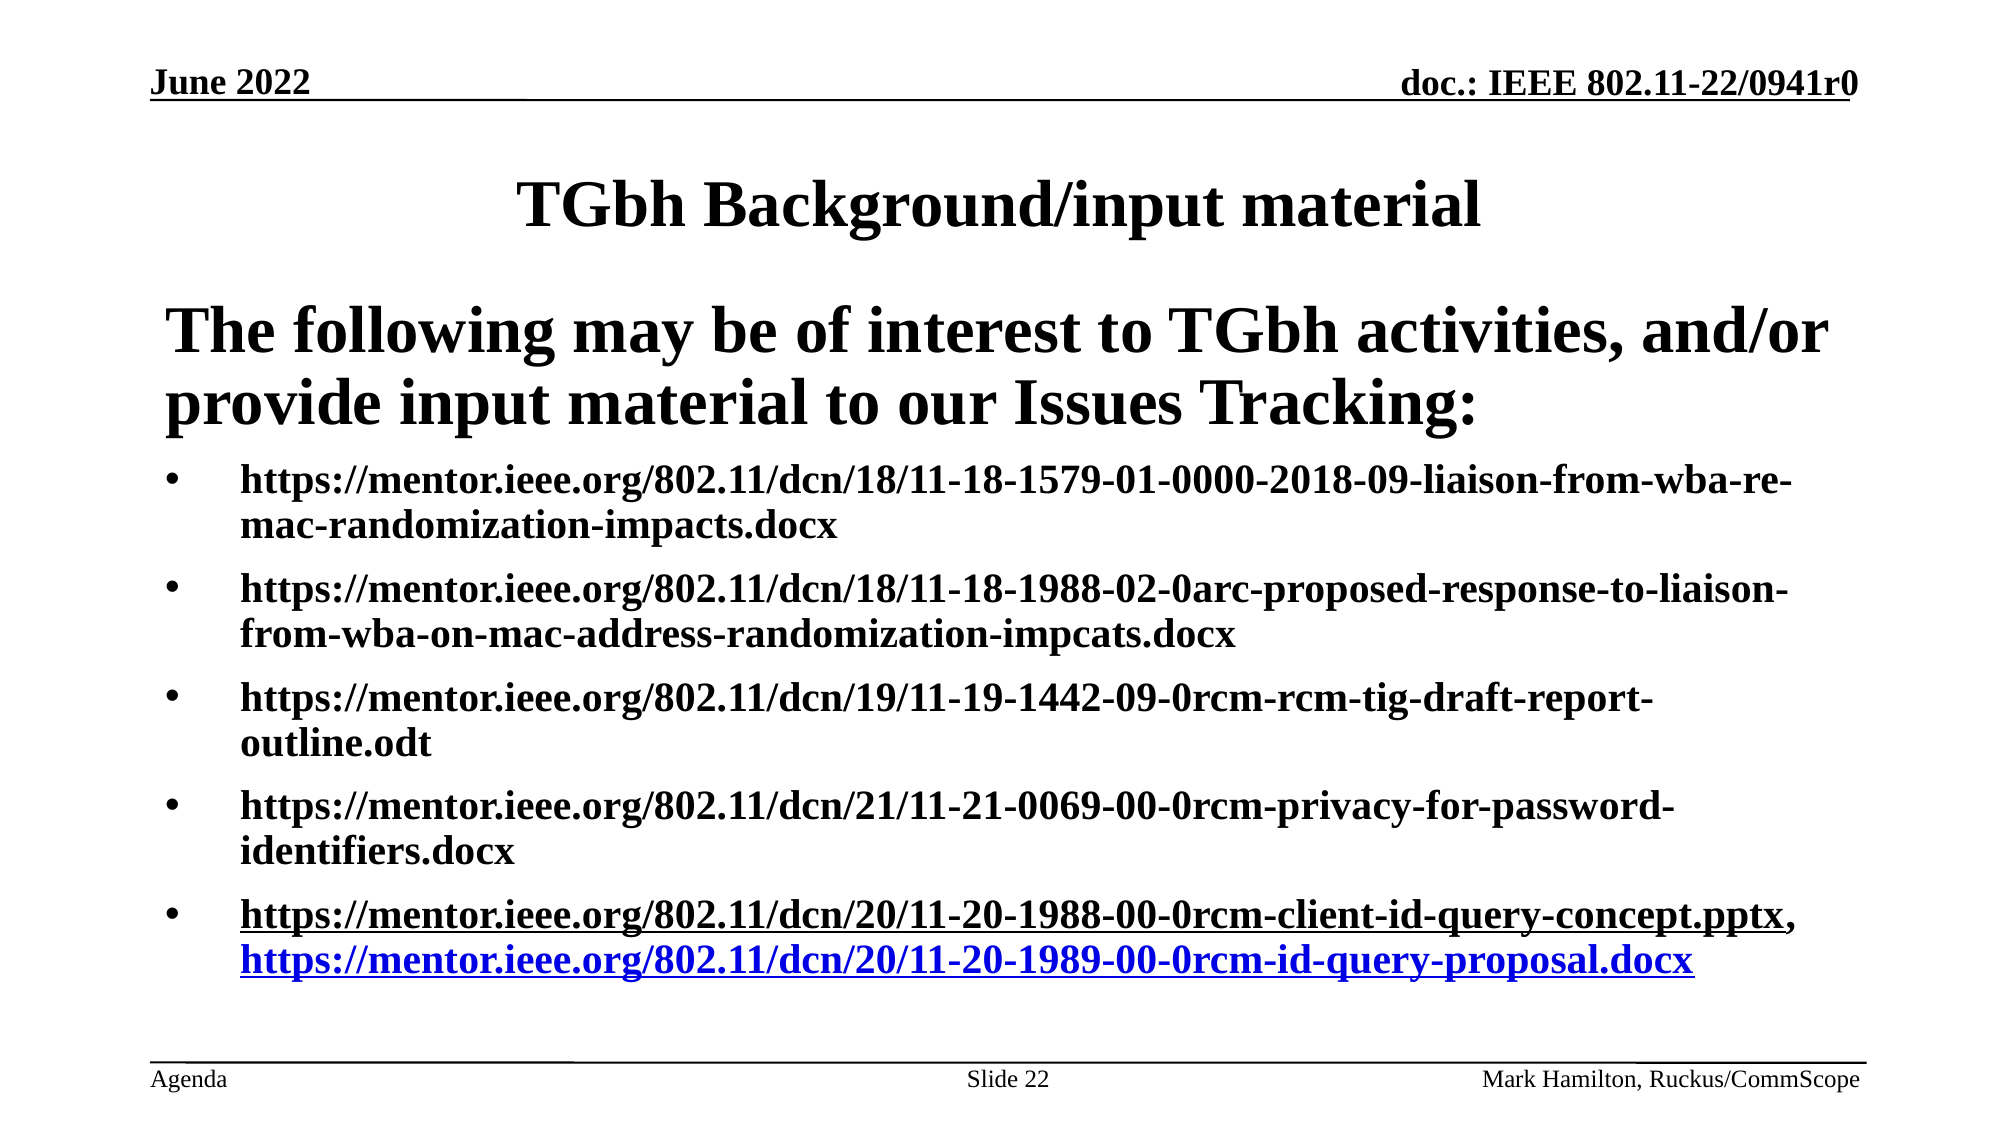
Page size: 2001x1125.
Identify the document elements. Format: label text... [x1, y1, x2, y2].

slide_number Slide 22 [950, 1061, 1067, 1123]
list The following may be of interest to TGbh activities, and/or provide input material to our Issues Tracking: https://mentor.ieee.org/802.11/dcn/18/11-18-1579-01-0000-2018-09-liaison-from-wba-re-mac-randomization-impacts.docx https://mentor.ieee.org/802.11/dcn/18/11-18-1988-02-0arc-proposed-response-to-liaison-from-wba-on-mac-address-randomization-impcats.docx https://mentor.ieee.org/802.11/dcn/19/11-19-1442-09-0rcm-rcm-tig-draft-report-outline.odt https://mentor.ieee.org/802.11/dcn/21/11-21-0069-00-0rcm-privacy-for-password-identifiers.docx https://mentor.ieee.org/802.11/dcn/20/11-20-1988-00-0rcm-client-id-query-concept.pptx, https://mentor.ieee.org/802.11/dcn/20/11-20-1989-00-0rcm-id-query-proposal.docx [149, 287, 1850, 963]
title TGbh Background/input material [149, 112, 1850, 287]
